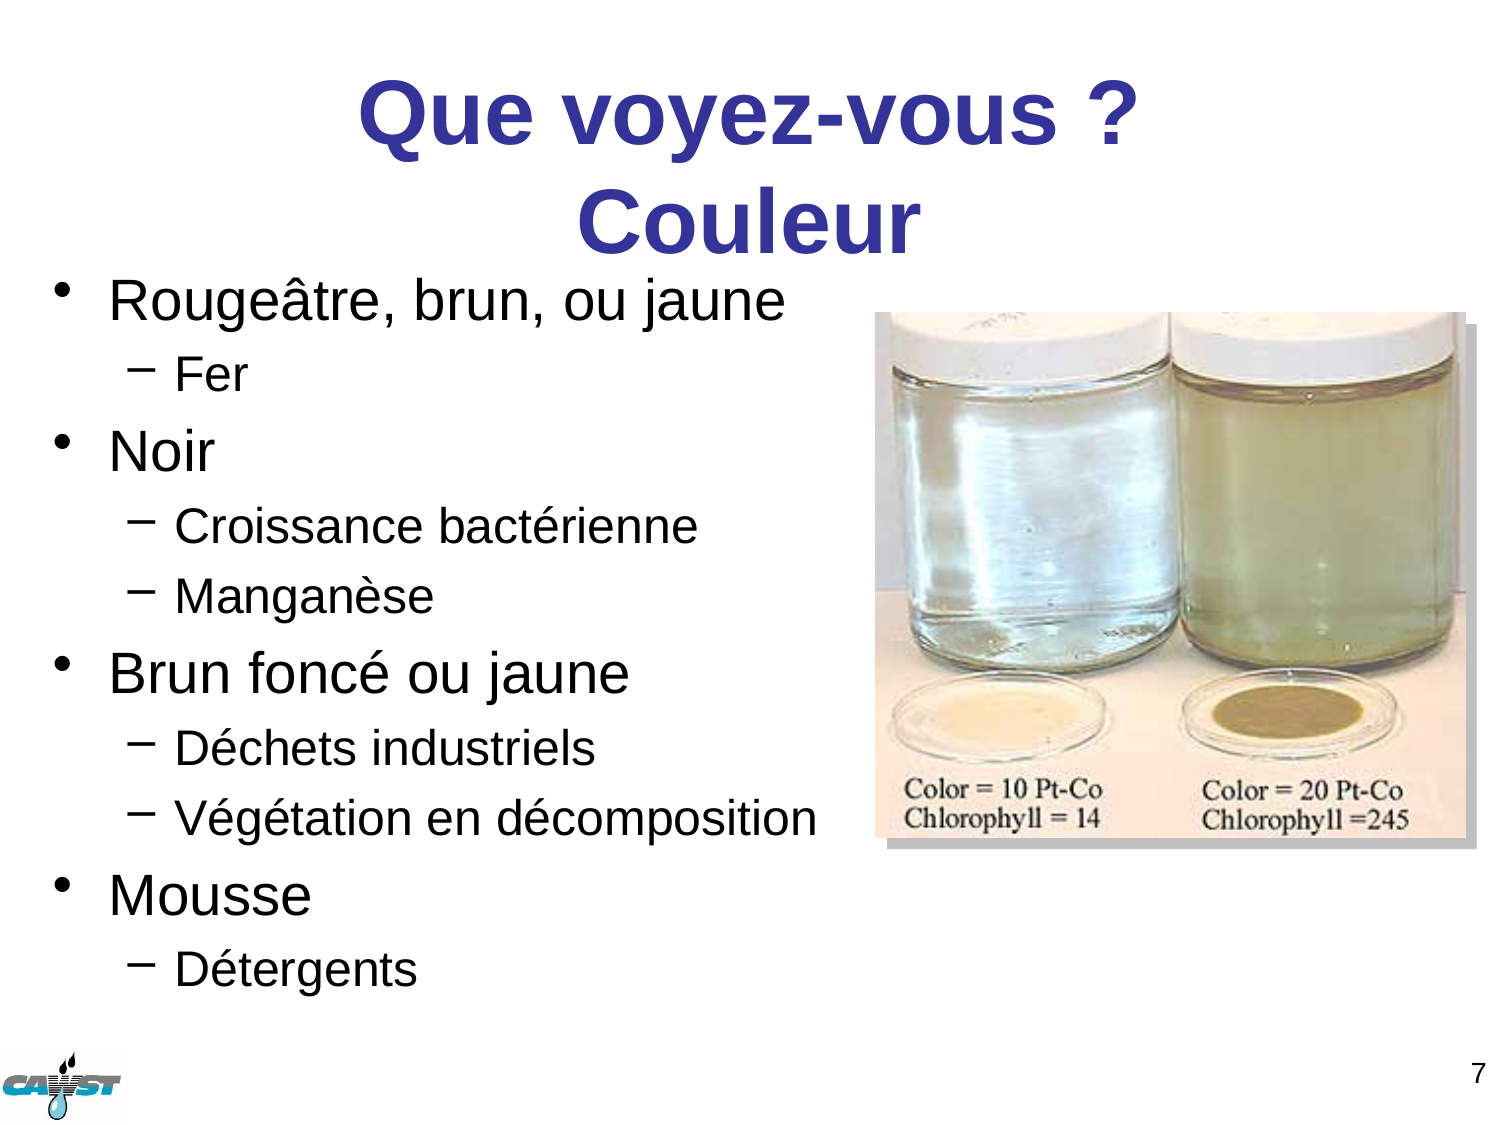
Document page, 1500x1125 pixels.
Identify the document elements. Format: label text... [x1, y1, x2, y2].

text_box Que voyez-vous ? Couleur [74, 45, 1425, 233]
picture [0, 1048, 123, 1125]
text_box Rougeâtre, brun, ou jaune Fer Noir Croissance bactérienne Manganèse Brun foncé ou jaune Déchets industriels Végétation en décomposition Mousse Détergents [37, 254, 975, 1125]
slide_number 7 [1151, 1046, 1500, 1125]
picture [874, 312, 1466, 839]
